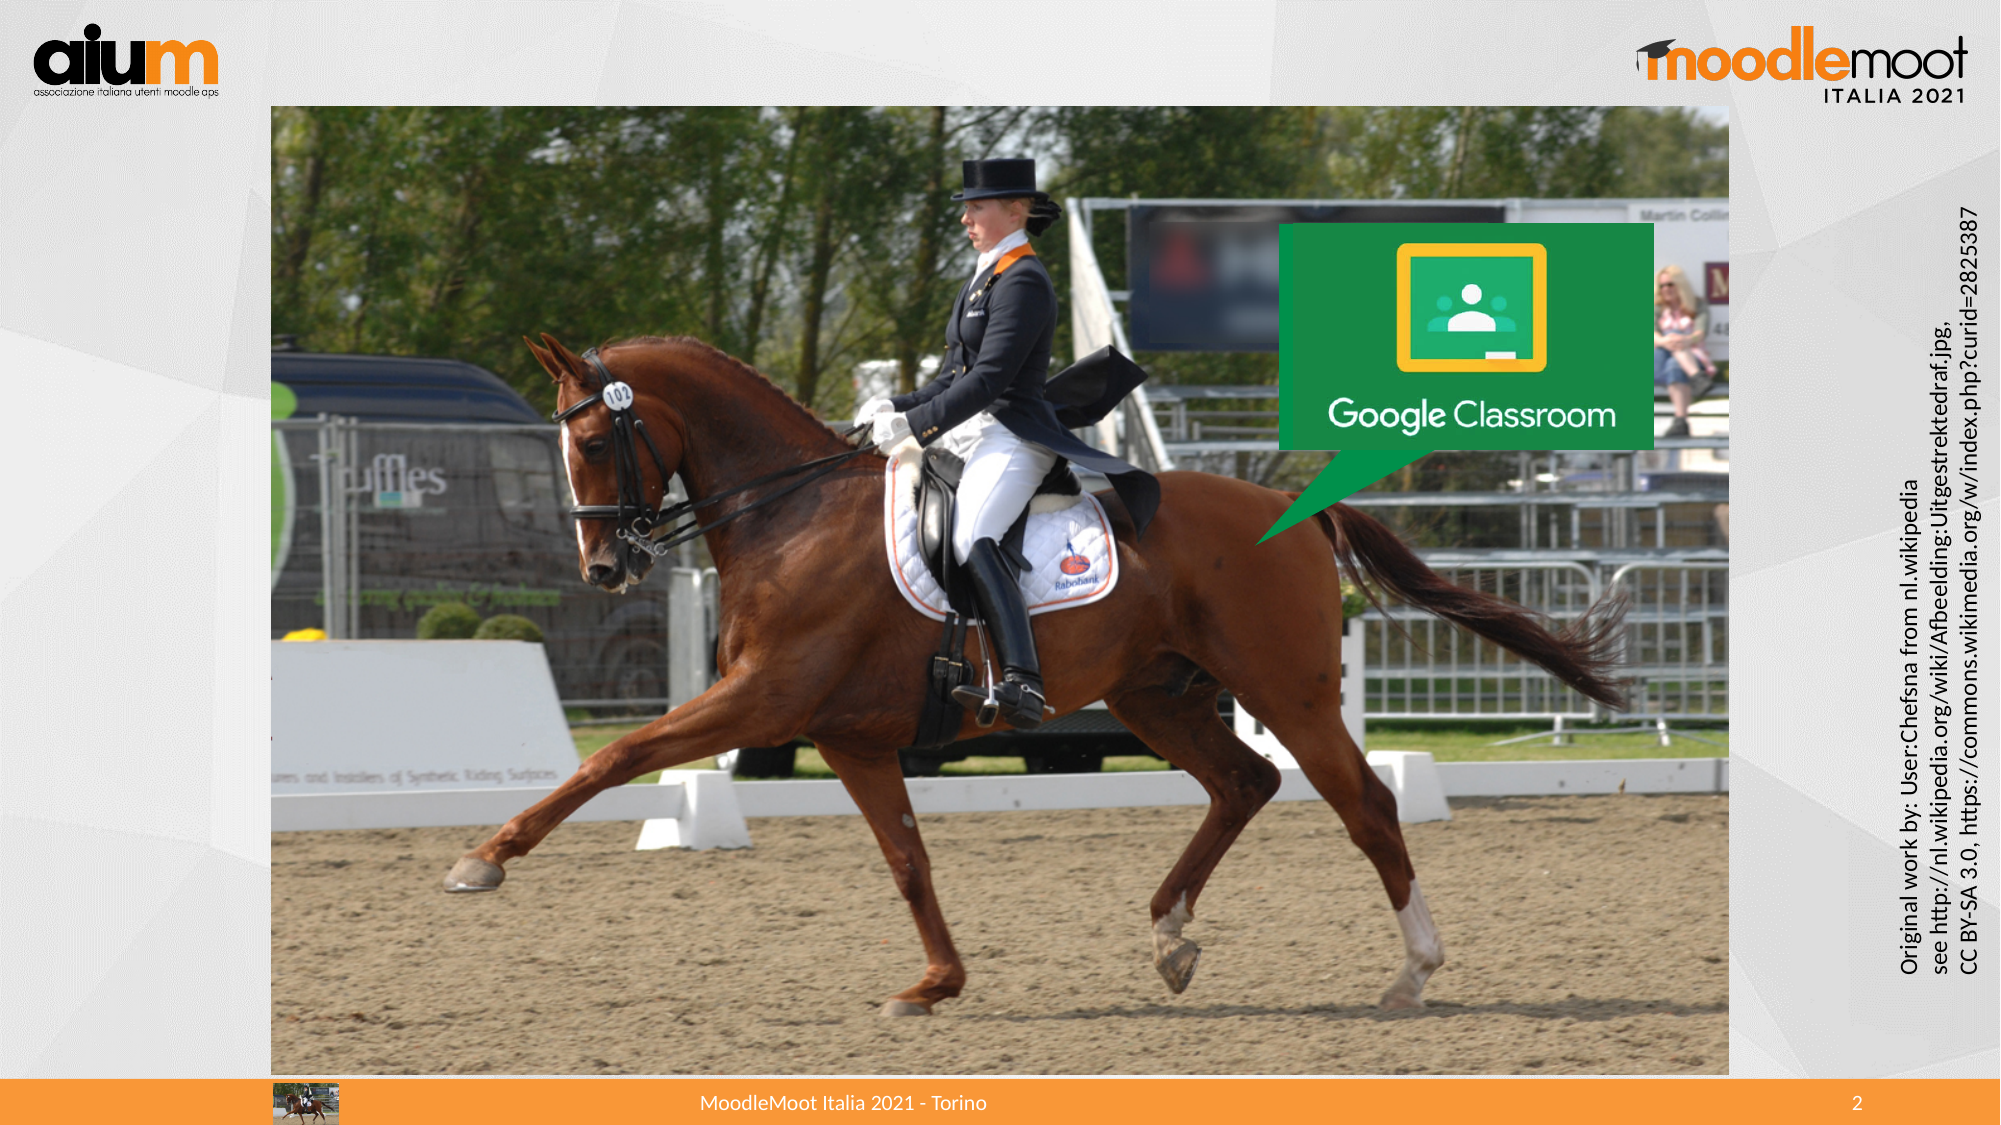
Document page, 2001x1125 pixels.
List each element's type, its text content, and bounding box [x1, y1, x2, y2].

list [273, 1083, 340, 1125]
text_box Original work by: User:Chefsna from nl.wikipedia see http://nl.wikipedia.org/wiki/Afbeelding:Uitgestrektedraf.jpg, CC BY-SA 3.0, https://commons.wikimedia.org/w/index.php?curid=2825387 [1884, 191, 1990, 991]
picture [0, 0, 2001, 1125]
